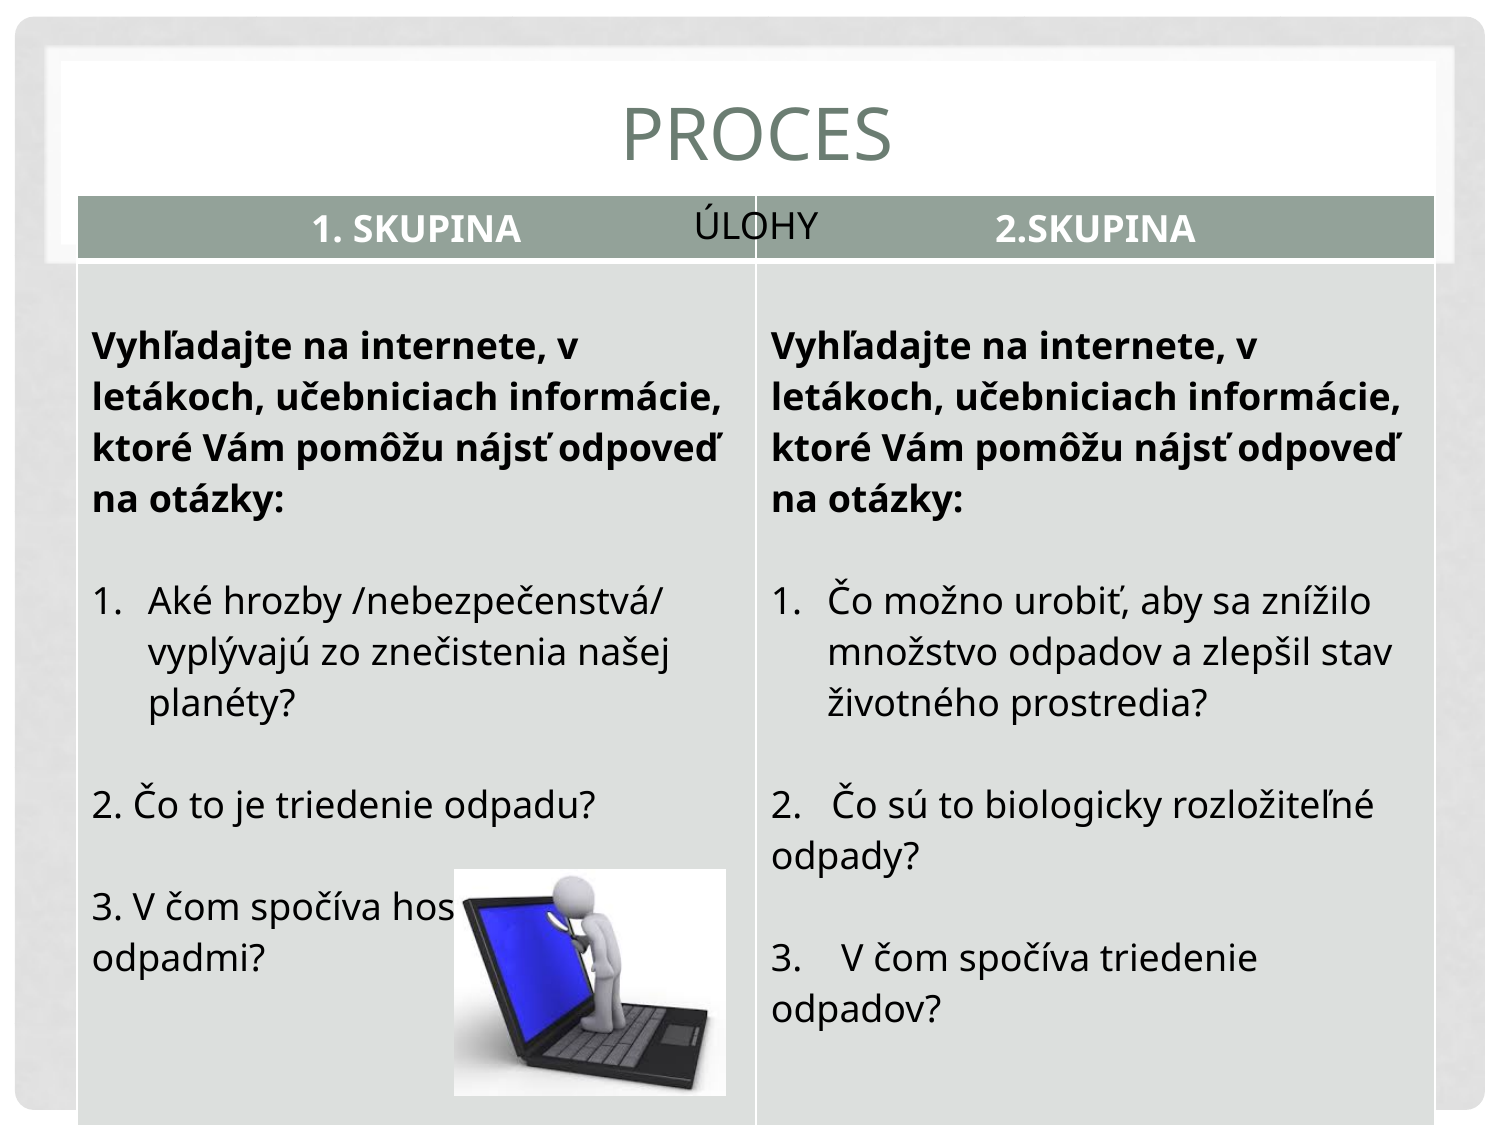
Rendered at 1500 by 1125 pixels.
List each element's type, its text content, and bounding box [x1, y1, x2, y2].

picture [454, 869, 726, 1096]
table_header 1. SKUPINA [78, 196, 755, 258]
table_header 2.SKUPINA [757, 196, 1434, 258]
title PROCES [88, 66, 1425, 194]
text_box ÚLOHY [360, 194, 1152, 255]
table_cell Vyhľadajte na internete, v letákoch, učebniciach informácie, ktoré Vám pomôžu nájsť odpoveď na otázky: Aké hrozby /nebezpečenstvá/ vyplývajú zo znečistenia našej planéty? 2. Čo to je triedenie odpadu? 3. V čom spočíva hospodárenie odpadmi? [78, 264, 755, 1125]
table_cell Vyhľadajte na internete, v letákoch, učebniciach informácie, ktoré Vám pomôžu nájsť odpoveď na otázky: Čo možno urobiť, aby sa znížilo množstvo odpadov a zlepšil stav životného prostredia? 2. Čo sú to biologicky rozložiteľné odpady? 3. V čom spočíva triedenie odpadov? [757, 264, 1434, 1125]
